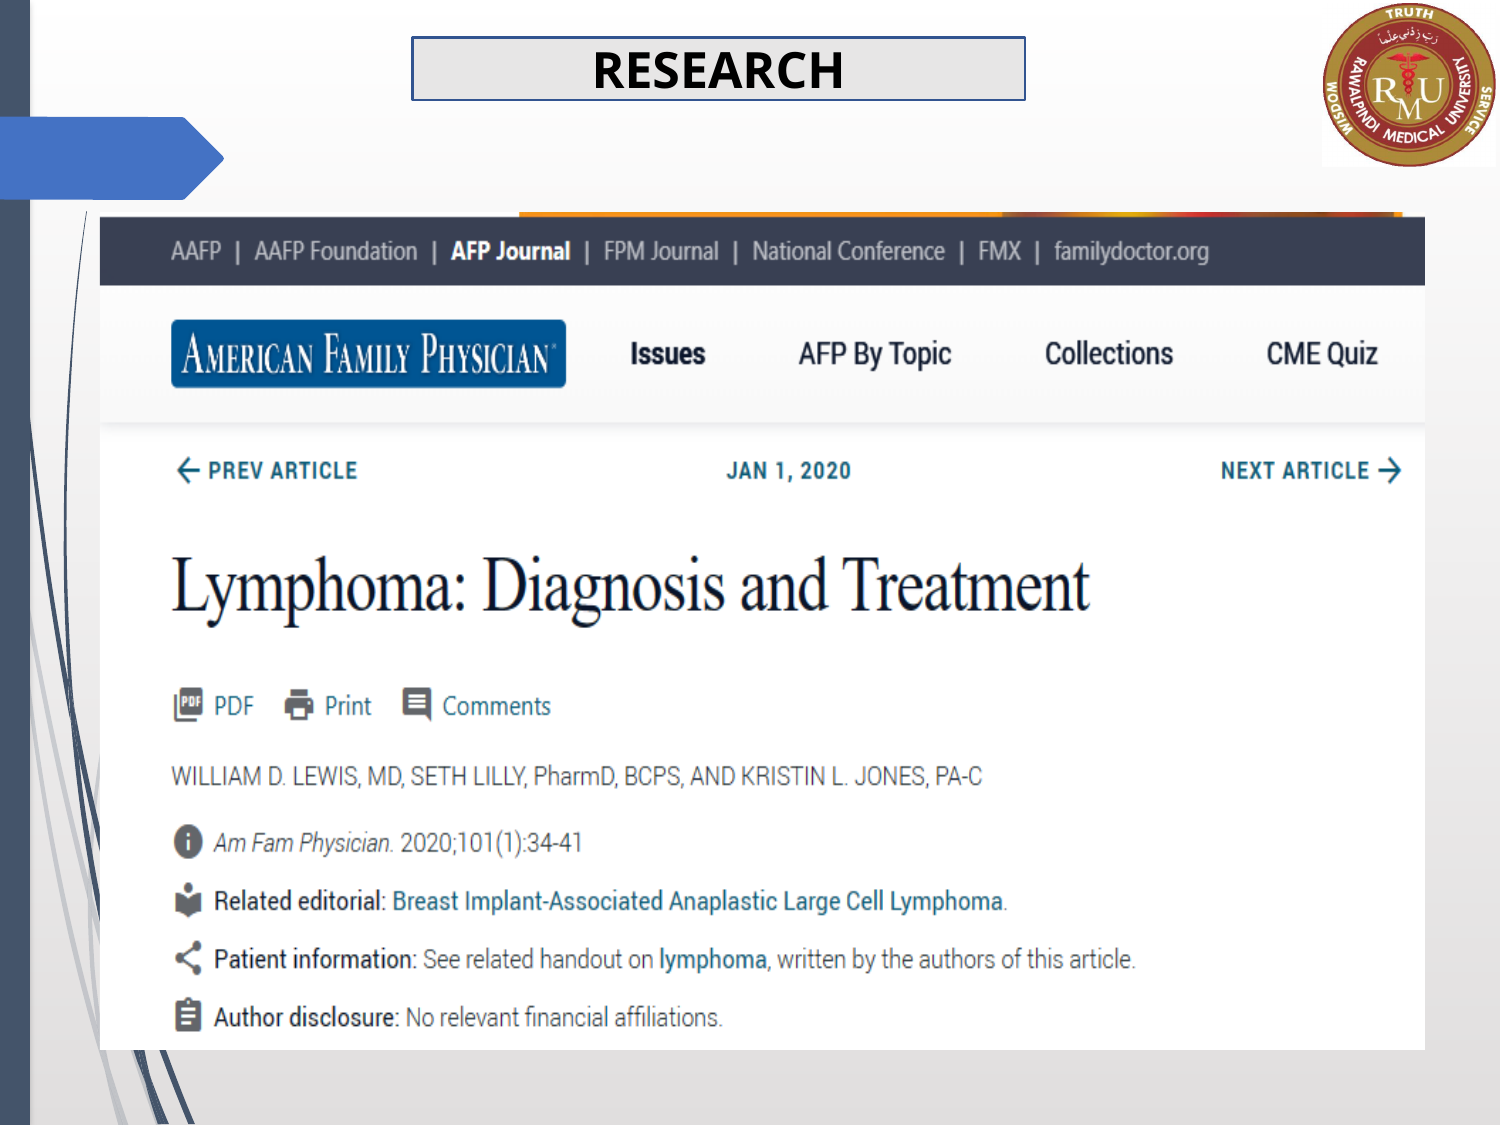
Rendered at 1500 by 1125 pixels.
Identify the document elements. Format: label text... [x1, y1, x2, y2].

picture [1322, 3, 1496, 168]
picture [99, 212, 1426, 1051]
text_box RESEARCH [411, 36, 1026, 101]
